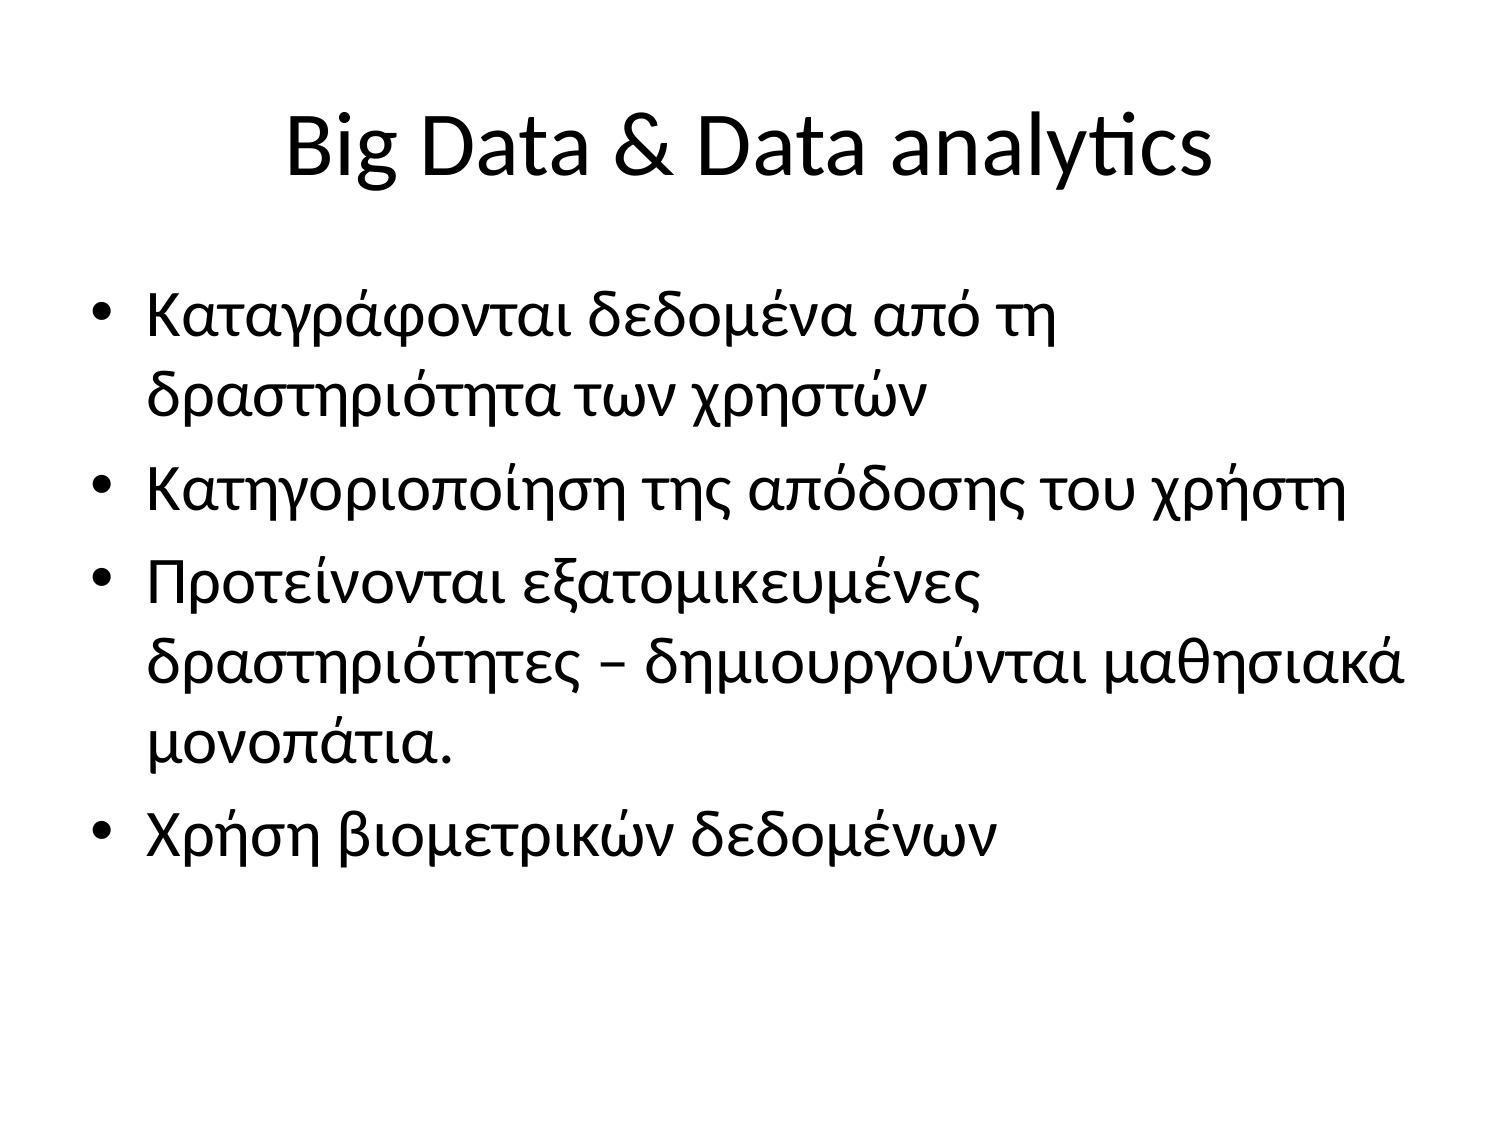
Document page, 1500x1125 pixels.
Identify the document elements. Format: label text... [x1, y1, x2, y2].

list Καταγράφονται δεδομένα από τη δραστηριότητα των χρηστών Κατηγοριοποίηση της απόδοσης του χρήστη Προτείνονται εξατομικευμένες δραστηριότητες – δημιουργούνται μαθησιακά μονοπάτια. Χρήση βιομετρικών δεδομένων [75, 262, 1425, 1005]
title Big Data & Data analytics [75, 45, 1425, 233]
